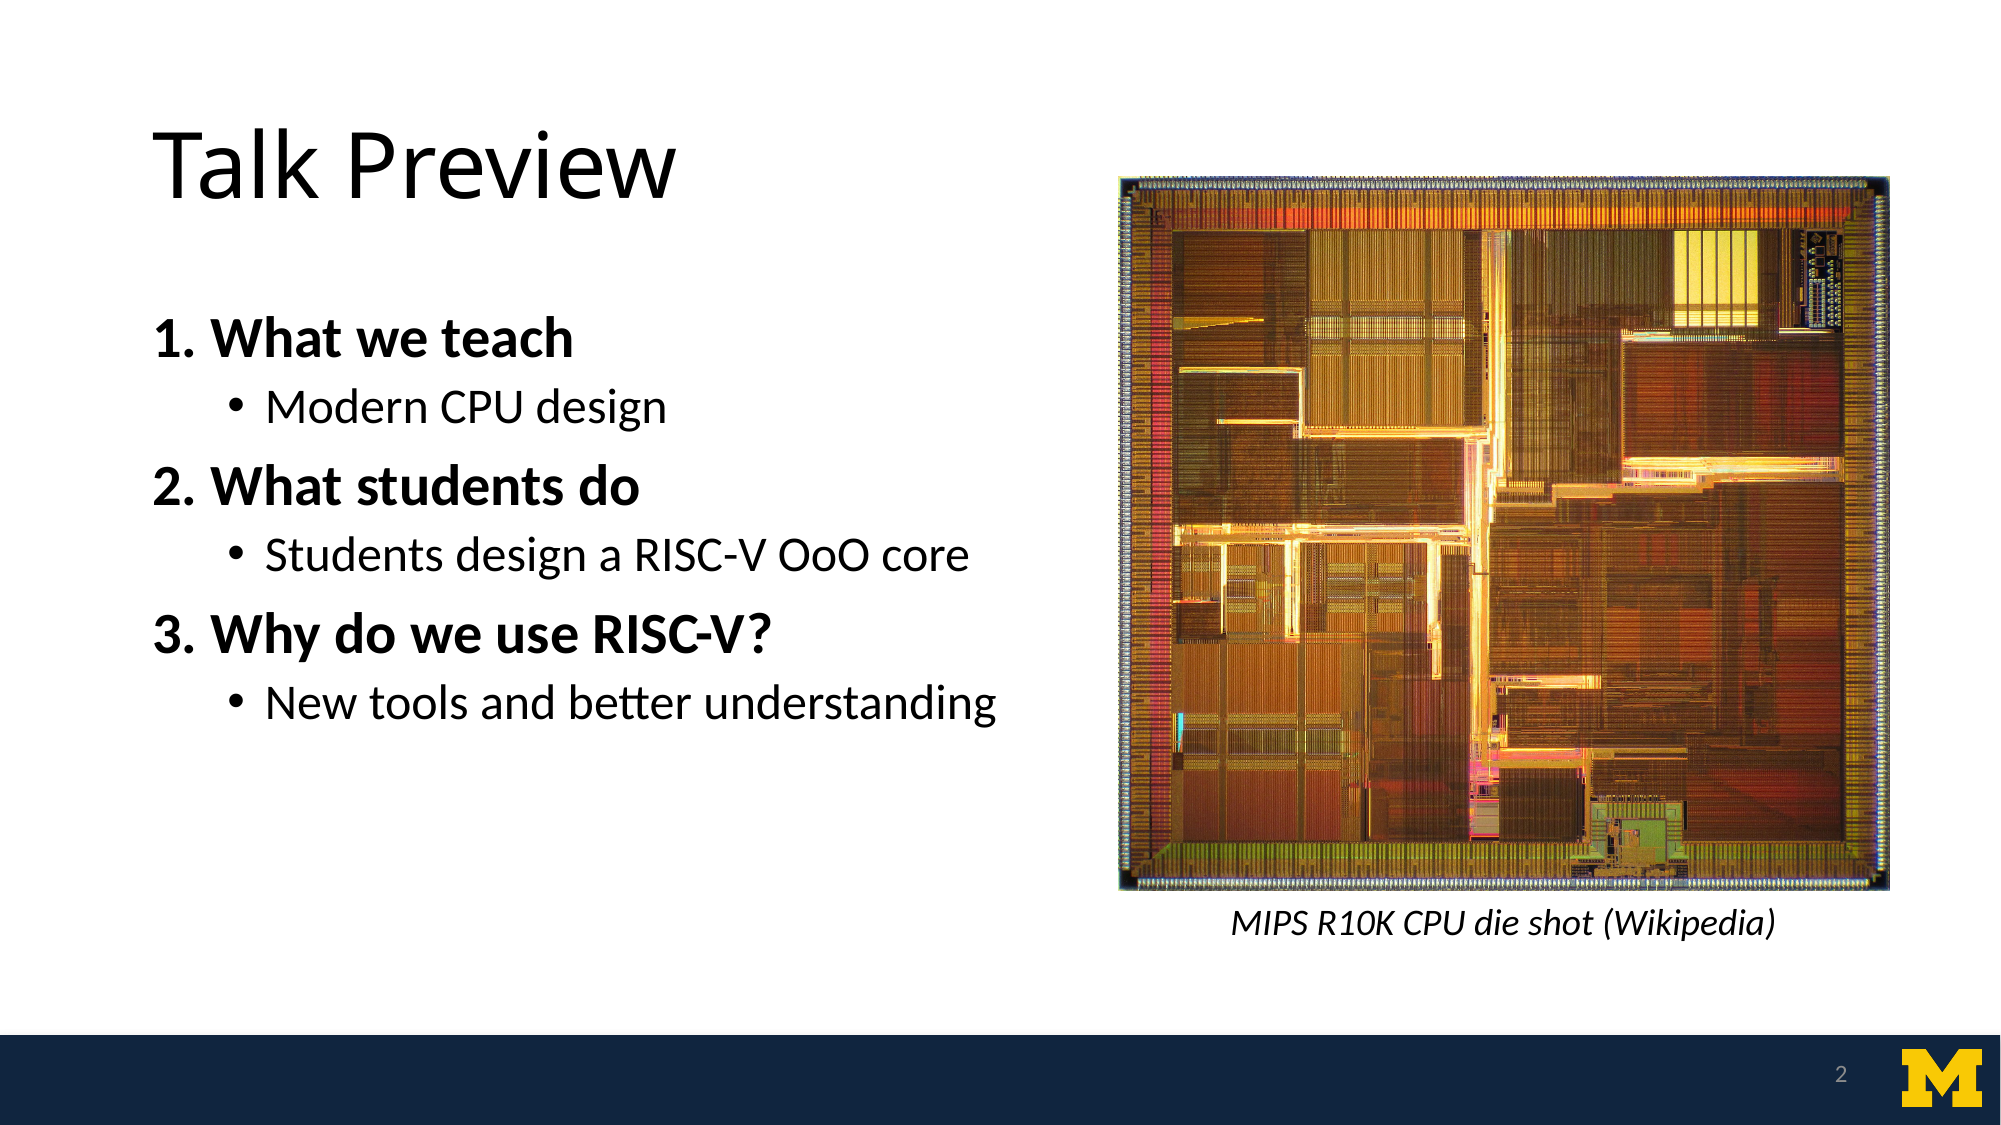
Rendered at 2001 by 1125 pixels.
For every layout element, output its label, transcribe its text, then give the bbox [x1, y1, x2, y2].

text_box MIPS R10K CPU die shot (Wikipedia) [1215, 891, 1792, 951]
picture [1902, 1049, 1982, 1107]
title Talk Preview [137, 59, 1538, 278]
picture [1118, 176, 1890, 891]
list 1. What we teach Modern CPU design 2. What students do Students design a RISC-V OoO core 3. Why do we use RISC-V? New tools and better understanding [137, 299, 1119, 949]
slide_number 2 [1412, 1042, 1863, 1103]
